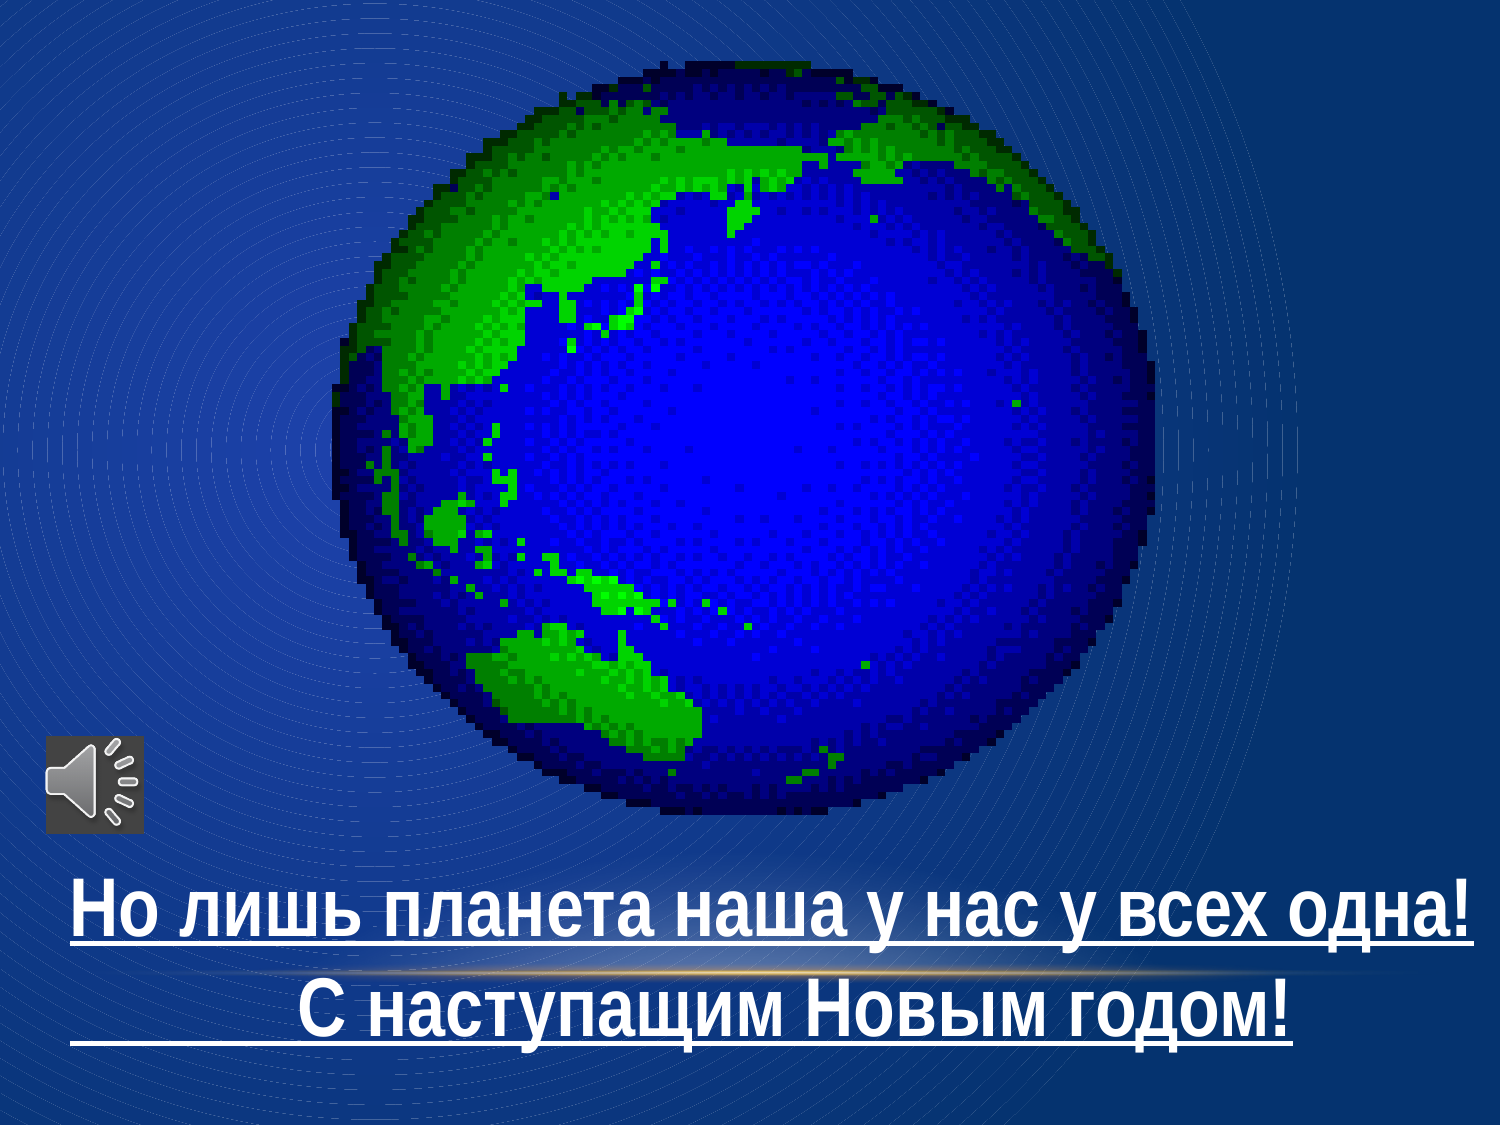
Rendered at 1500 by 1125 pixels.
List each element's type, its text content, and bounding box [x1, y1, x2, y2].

text_box Но лишь планета наша у нас у всех одна! С наступащим Новым годом! [55, 845, 1490, 1061]
picture [0, 0, 1500, 1125]
